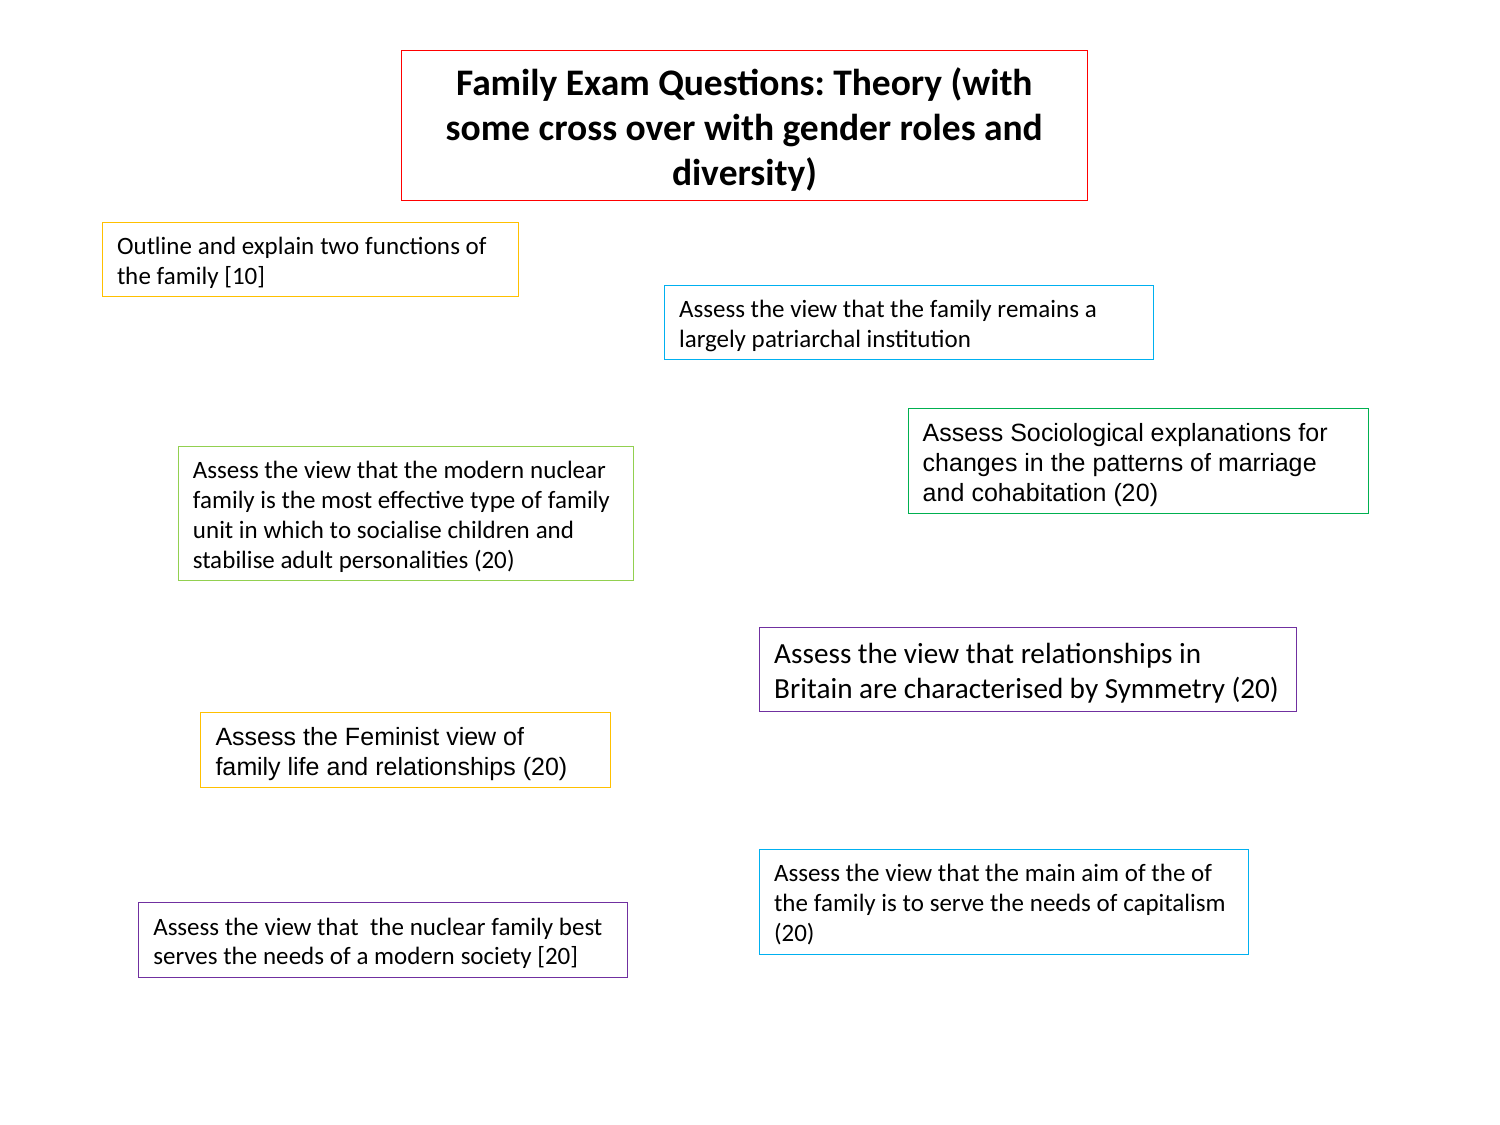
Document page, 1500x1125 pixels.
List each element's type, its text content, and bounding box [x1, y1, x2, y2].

text_box Assess the view that the modern nuclear family is the most effective type of family unit in which to socialise children and stabilise adult personalities (20) [178, 446, 634, 581]
text_box Assess the view that the nuclear family best serves the needs of a modern society [20] [138, 902, 628, 978]
text_box Outline and explain two functions of the family [10] [102, 222, 519, 297]
text_box Assess the Feminist view of family life and relationships (20) [200, 712, 611, 788]
text_box Family Exam Questions: Theory (with some cross over with gender roles and diversity) [401, 50, 1088, 201]
text_box Assess the view that the main aim of the of the family is to serve the needs of capitalism (20) [759, 849, 1249, 955]
text_box Assess the view that the family remains a largely patriarchal institution [664, 285, 1154, 360]
text_box Assess the view that relationships in Britain are characterised by Symmetry (20) [759, 627, 1297, 712]
text_box Assess Sociological explanations for changes in the patterns of marriage and cohabitation (20) [908, 408, 1369, 514]
